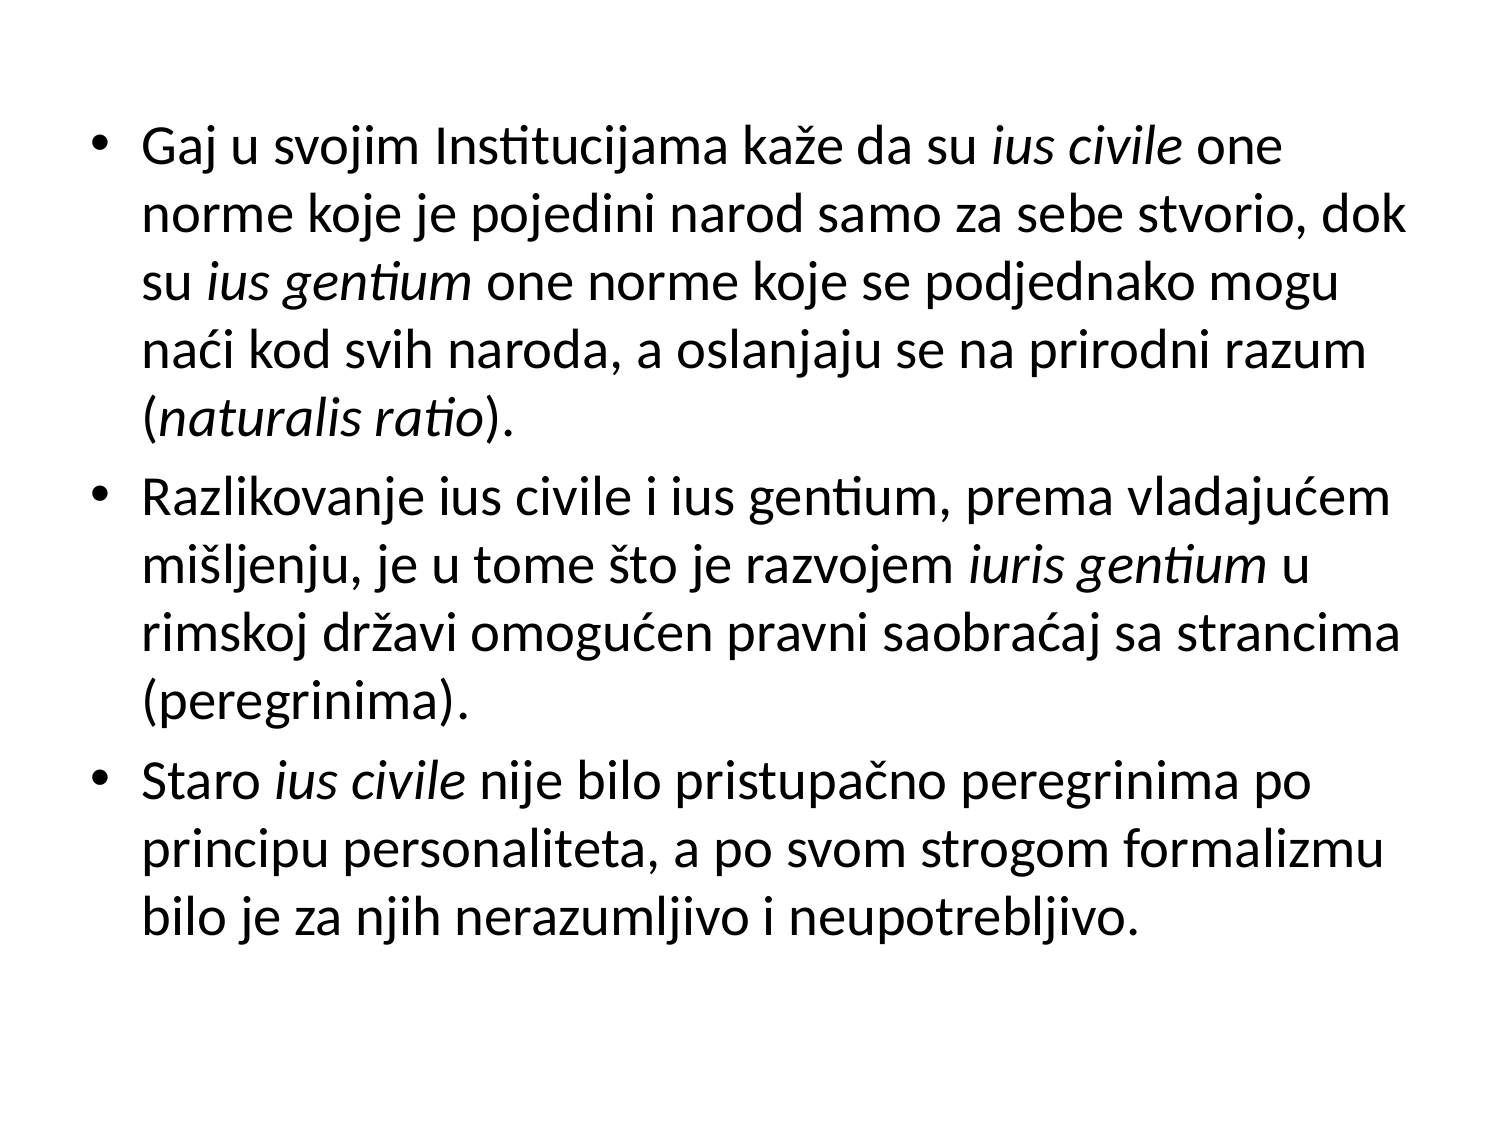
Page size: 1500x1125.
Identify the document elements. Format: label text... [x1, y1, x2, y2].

list Gaj u svojim Institucijama kaže da su ius civile one norme koje je pojedini narod samo za sebe stvorio, dok su ius gentium one norme koje se podjednako mogu naći kod svih naroda, a oslanjaju se na prirodni razum (naturalis ratio). Razlikovanje ius civile i ius gentium, prema vladajućem mišljenju, je u tome što je razvojem iuris gentium u rimskoj državi omogućen pravni saobraćaj sa strancima (peregrinima). Staro ius civile nije bilo pristupačno peregrinima po principu personaliteta, a po svom strogom formalizmu bilo je za njih nerazumljivo i neupotrebljivo. [75, 99, 1425, 1005]
